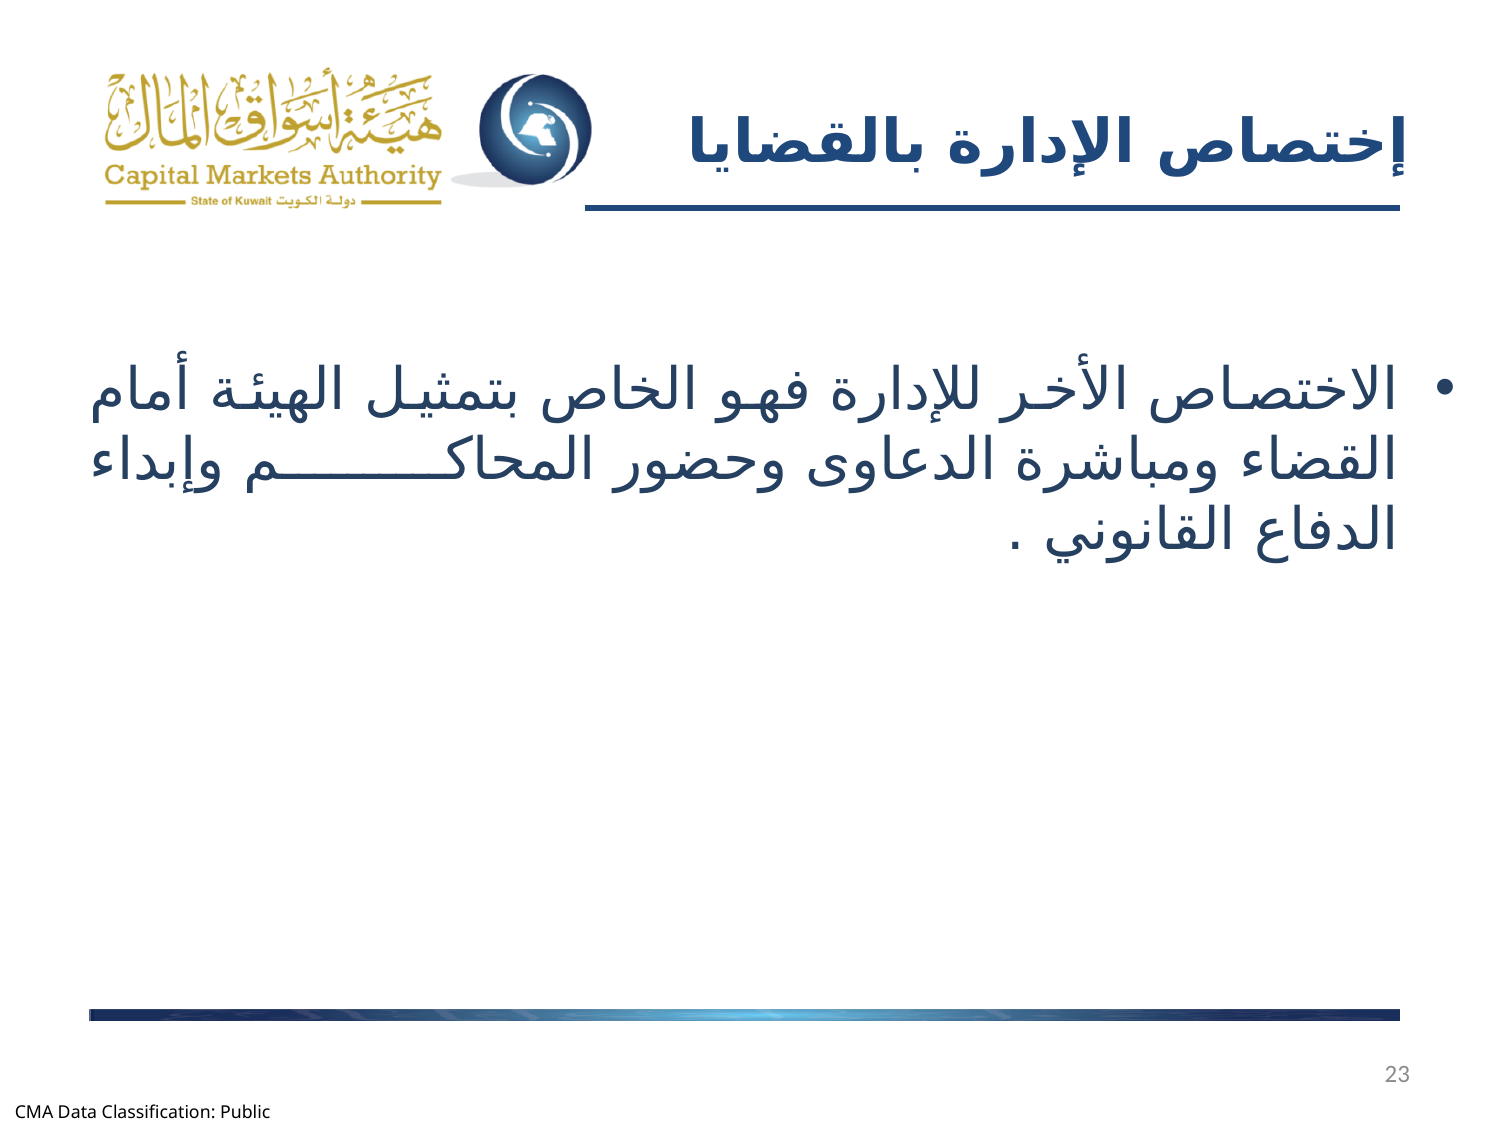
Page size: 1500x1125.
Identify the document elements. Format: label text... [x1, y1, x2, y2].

picture [87, 62, 608, 213]
slide_number 23 [1074, 1042, 1425, 1103]
picture [87, 1009, 1401, 1021]
title إختصاص الإدارة بالقضايا [460, 45, 1425, 233]
list الاختصاص الأخر للإدارة فهو الخاص بتمثيل الهيئة أمام القضاء ومباشرة الدعاوى وحضور المحاكم وإبداء الدفاع القانوني . [75, 262, 1471, 1005]
